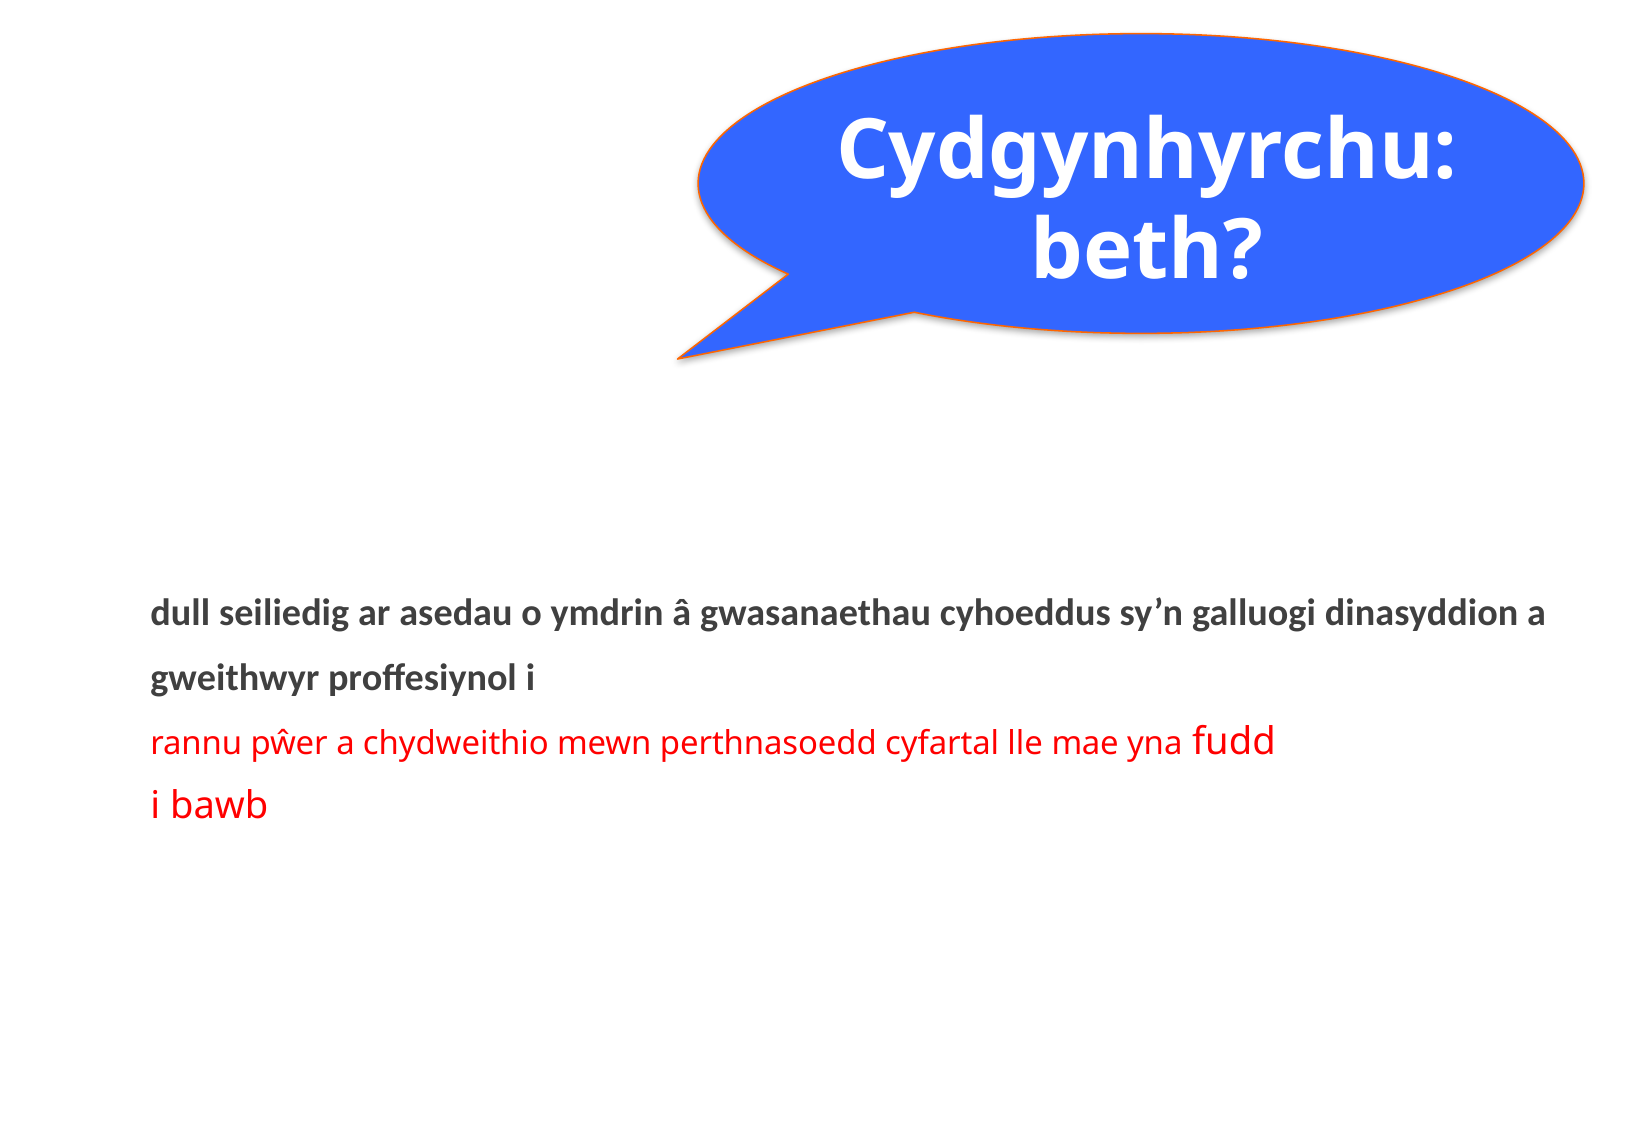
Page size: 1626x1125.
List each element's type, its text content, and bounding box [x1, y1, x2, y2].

text_box Cydgynhyrchu: beth? [762, 87, 1532, 348]
text_box [679, 293, 762, 360]
text_box [800, 32, 1482, 87]
title dull seiliedig ar asedau o ymdrin â gwasanaethau cyhoeddus sy’n galluogi dinasyddion a gweithwyr proffesiynol i rannu pŵer a chydweithio mewn perthnasoedd cyfartal lle mae yna fudd i bawb [135, 450, 1569, 989]
text_box [1532, 112, 1585, 255]
text_box [697, 106, 762, 262]
